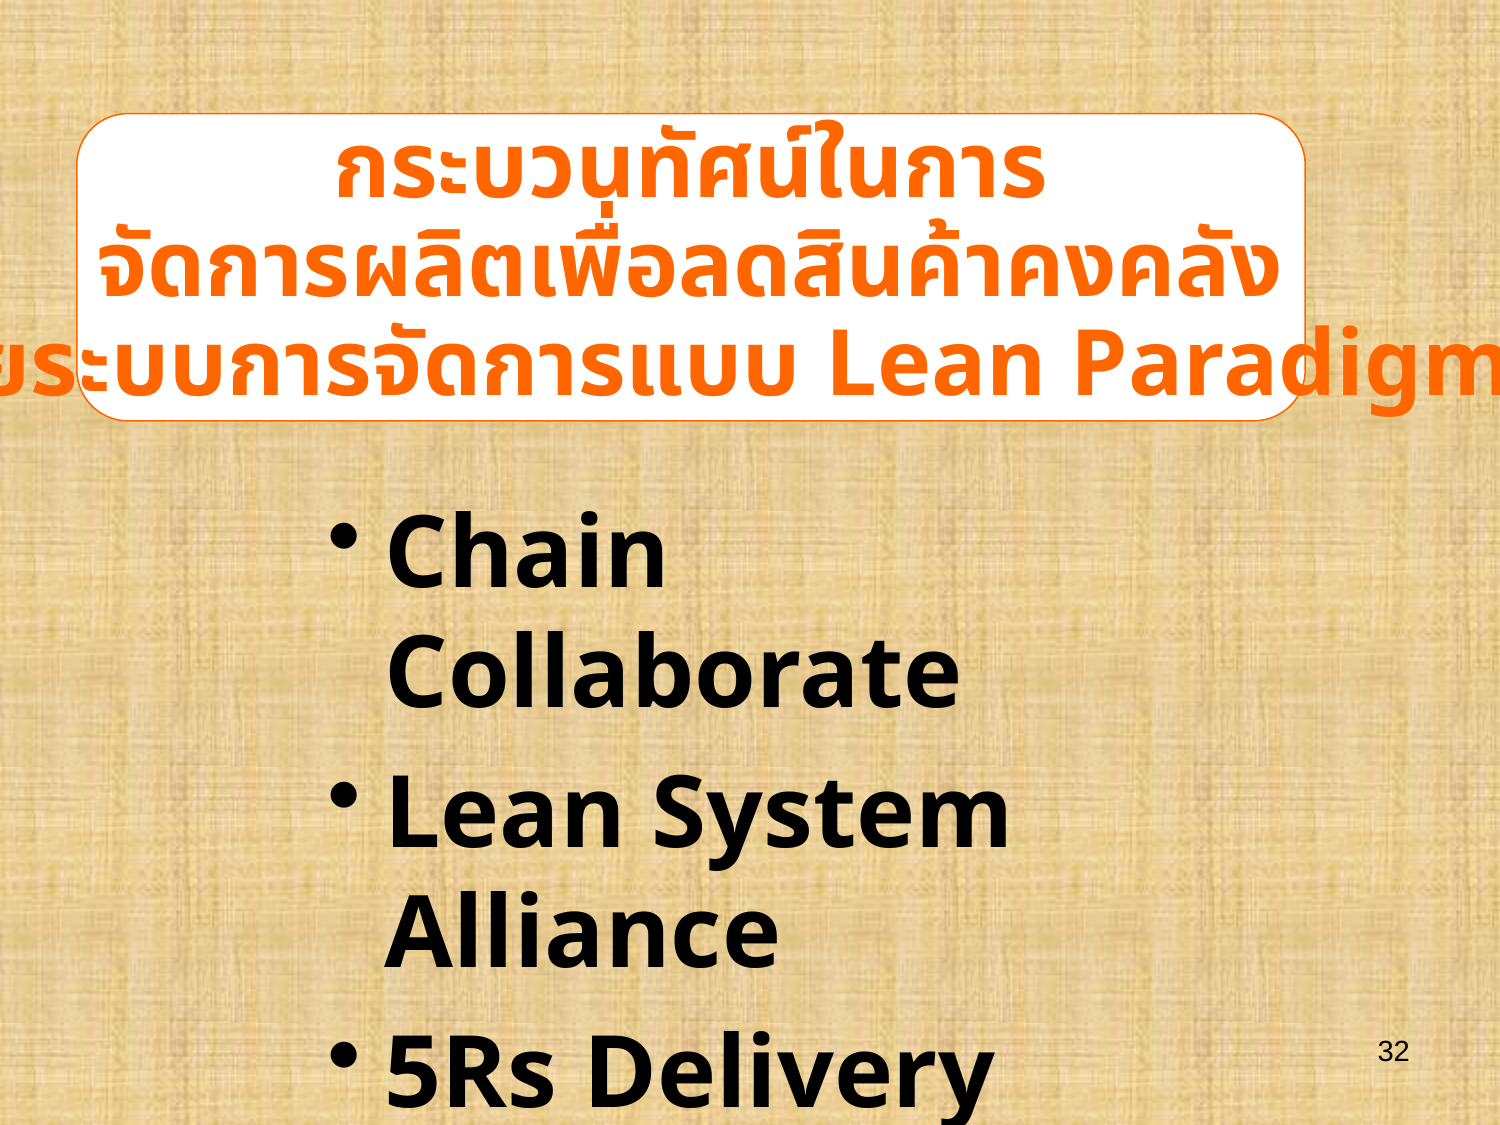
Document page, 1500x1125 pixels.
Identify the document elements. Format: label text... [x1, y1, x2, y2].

text_box กระบวนทัศน์ในการ จัดการผลิตเพื่อลดสินค้าคงคลัง ด้วยระบบการจัดการแบบ Lean Paradigm [76, 113, 1306, 421]
list Chain Collaborate Lean System Alliance 5Rs Delivery [312, 479, 1188, 918]
slide_number 32 [1074, 1024, 1426, 1103]
picture [0, 0, 1500, 1125]
